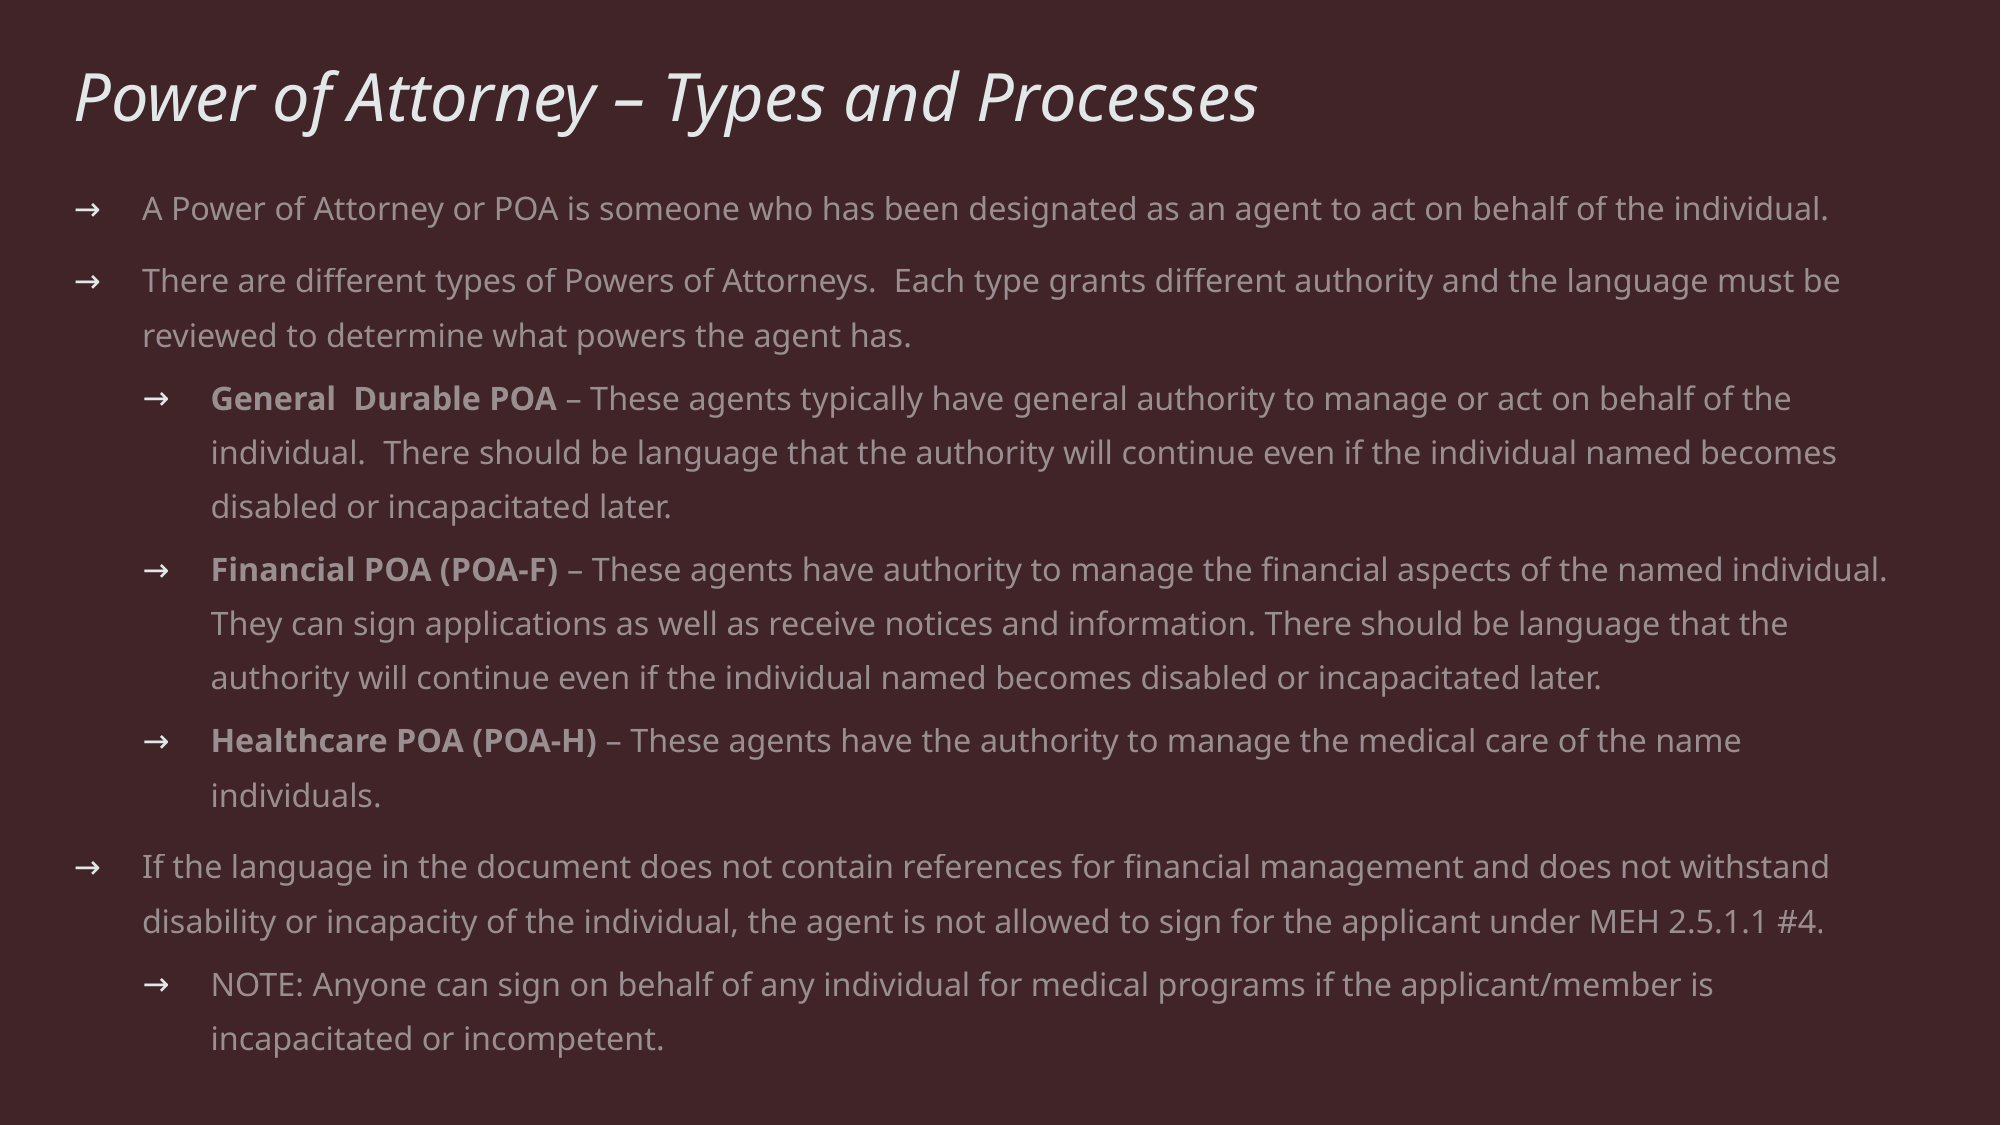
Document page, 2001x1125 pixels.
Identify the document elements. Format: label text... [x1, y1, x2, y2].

list A Power of Attorney or POA is someone who has been designated as an agent to act on behalf of the individual. There are different types of Powers of Attorneys. Each type grants different authority and the language must be reviewed to determine what powers the agent has. General Durable POA – These agents typically have general authority to manage or act on behalf of the individual. There should be language that the authority will continue even if the individual named becomes disabled or incapacitated later. Financial POA (POA-F) – These agents have authority to manage the financial aspects of the named individual. They can sign applications as well as receive notices and information. There should be language that the authority will continue even if the individual named becomes disabled or incapacitated later. Healthcare POA (POA-H) – These agents have the authority to manage the medical care of the name individuals. If the language in the document does not contain references for financial management and does not withstand disability or incapacity of the individual, the agent is not allowed to sign for the applicant under MEH 2.5.1.1 #4. NOTE: Anyone can sign on behalf of any individual for medical programs if the applicant/member is incapacitated or incompetent. [73, 173, 1927, 1062]
title Power of Attorney – Types and Processes [73, 63, 1928, 251]
